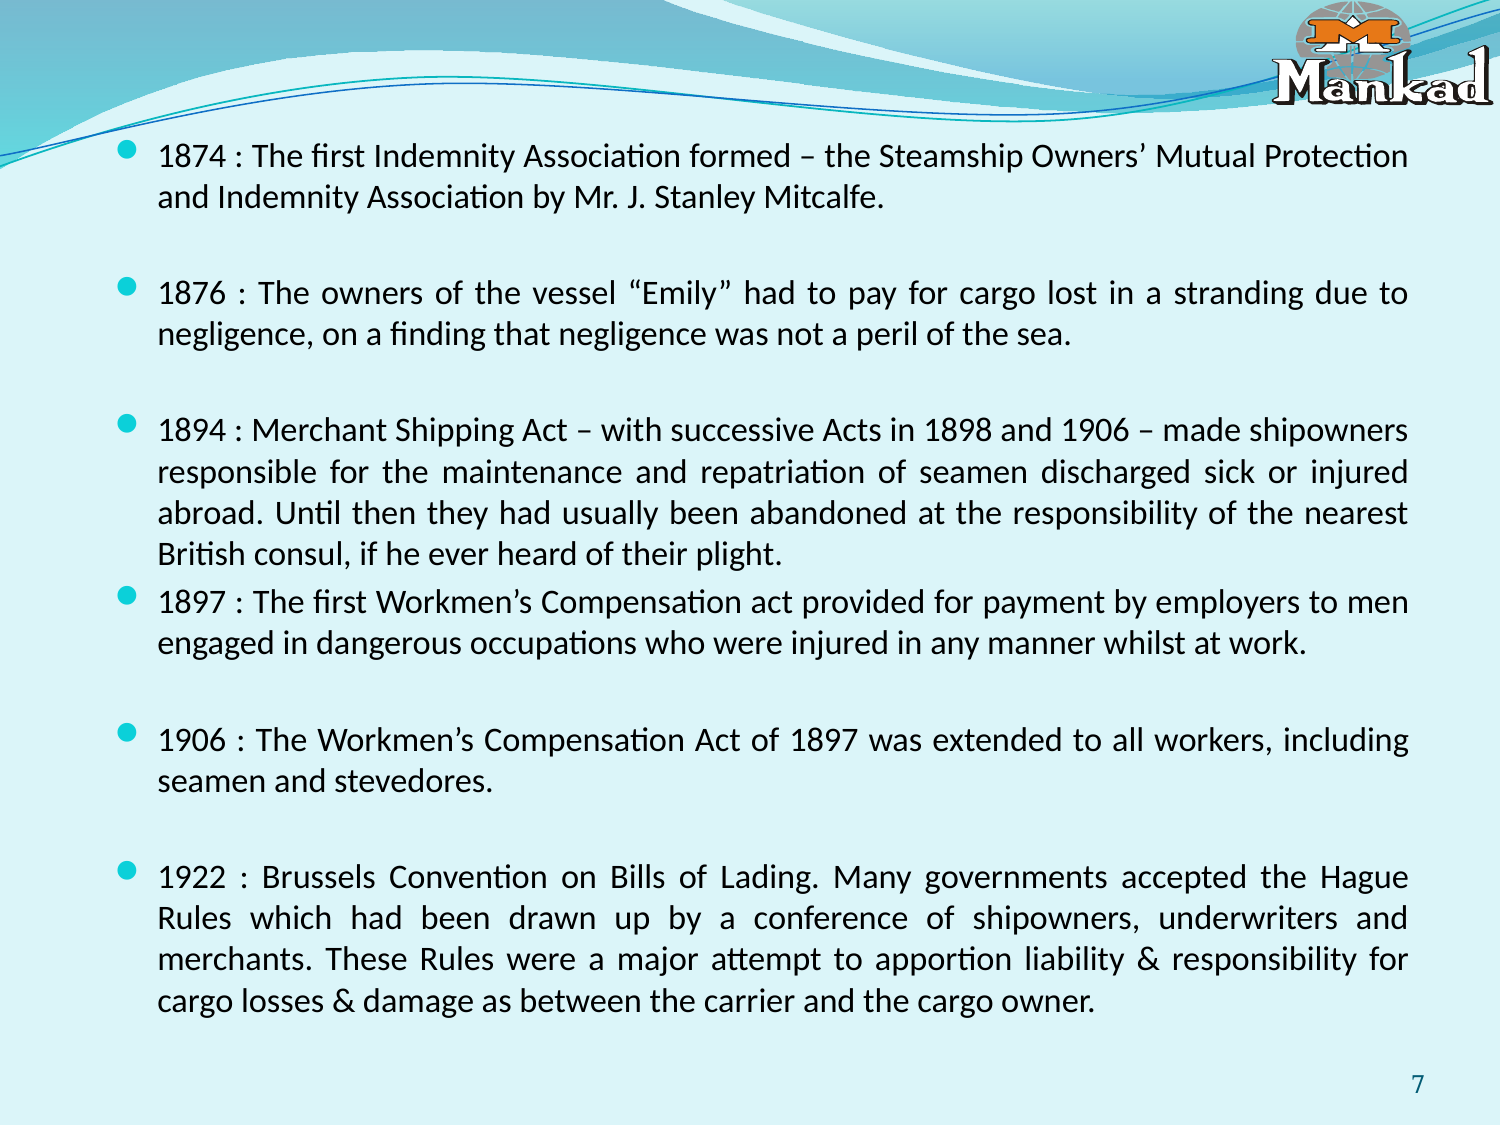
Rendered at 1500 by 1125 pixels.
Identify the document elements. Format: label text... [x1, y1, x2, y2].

list 1874 : The first Indemnity Association formed – the Steamship Owners’ Mutual Protection and Indemnity Association by Mr. J. Stanley Mitcalfe. 1876 : The owners of the vessel “Emily” had to pay for cargo lost in a stranding due to negligence, on a finding that negligence was not a peril of the sea. 1894 : Merchant Shipping Act – with successive Acts in 1898 and 1906 – made shipowners responsible for the maintenance and repatriation of seamen discharged sick or injured abroad. Until then they had usually been abandoned at the responsibility of the nearest British consul, if he ever heard of their plight. 1897 : The first Workmen’s Compensation act provided for payment by employers to men engaged in dangerous occupations who were injured in any manner whilst at work. 1906 : The Workmen’s Compensation Act of 1897 was extended to all workers, including seamen and stevedores. 1922 : Brussels Convention on Bills of Lading. Many governments accepted the Hague Rules which had been drawn up by a conference of shipowners, underwriters and merchants. These Rules were a major attempt to apportion liability & responsibility for cargo losses & damage as between the carrier and the cargo owner. [100, 125, 1425, 1038]
slide_number 7 [1299, 1042, 1425, 1103]
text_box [1269, 0, 1496, 107]
